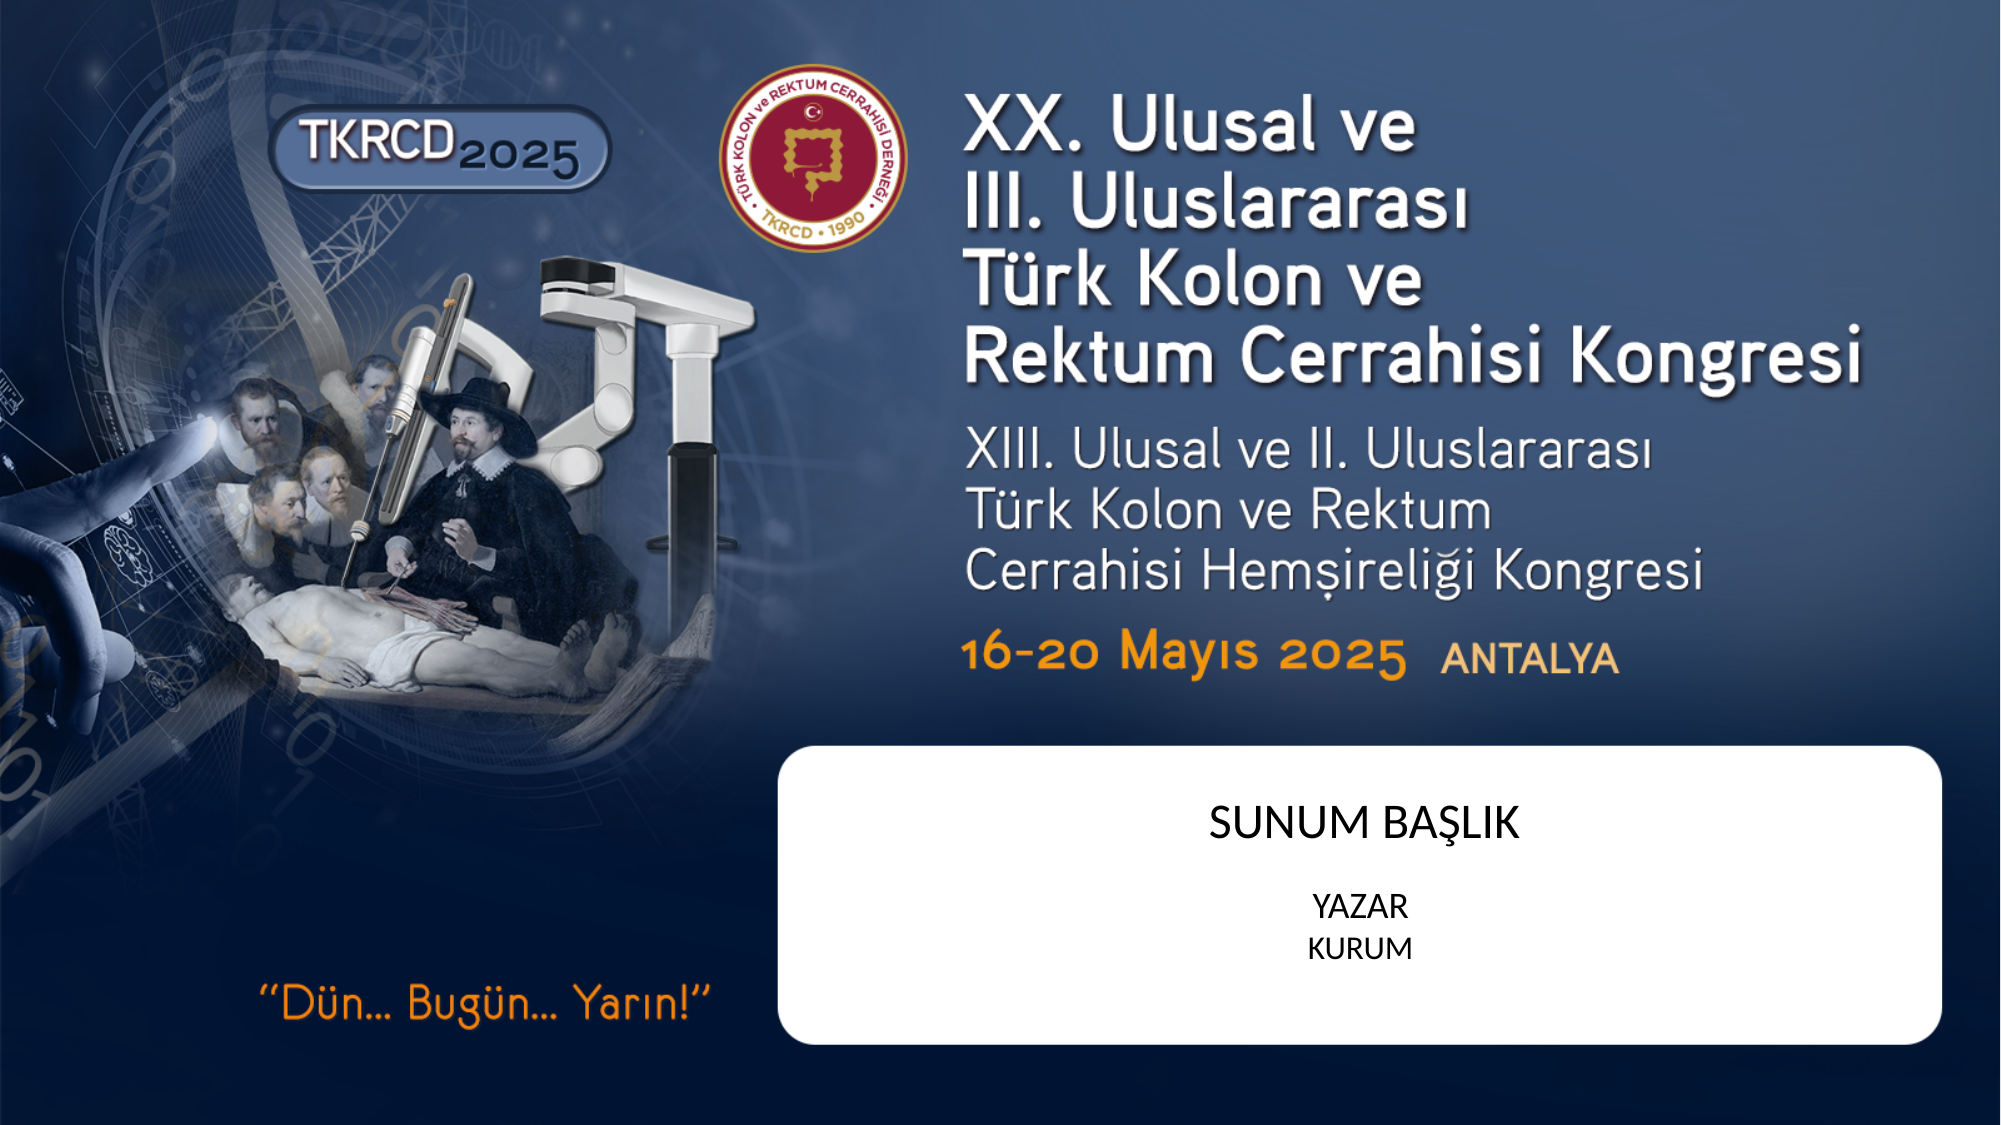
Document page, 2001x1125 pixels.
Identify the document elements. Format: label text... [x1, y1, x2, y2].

picture [0, 0, 2001, 1125]
text_box SUNUM BAŞLIK [822, 780, 1907, 856]
text_box YAZAR KURUM [804, 873, 1918, 974]
